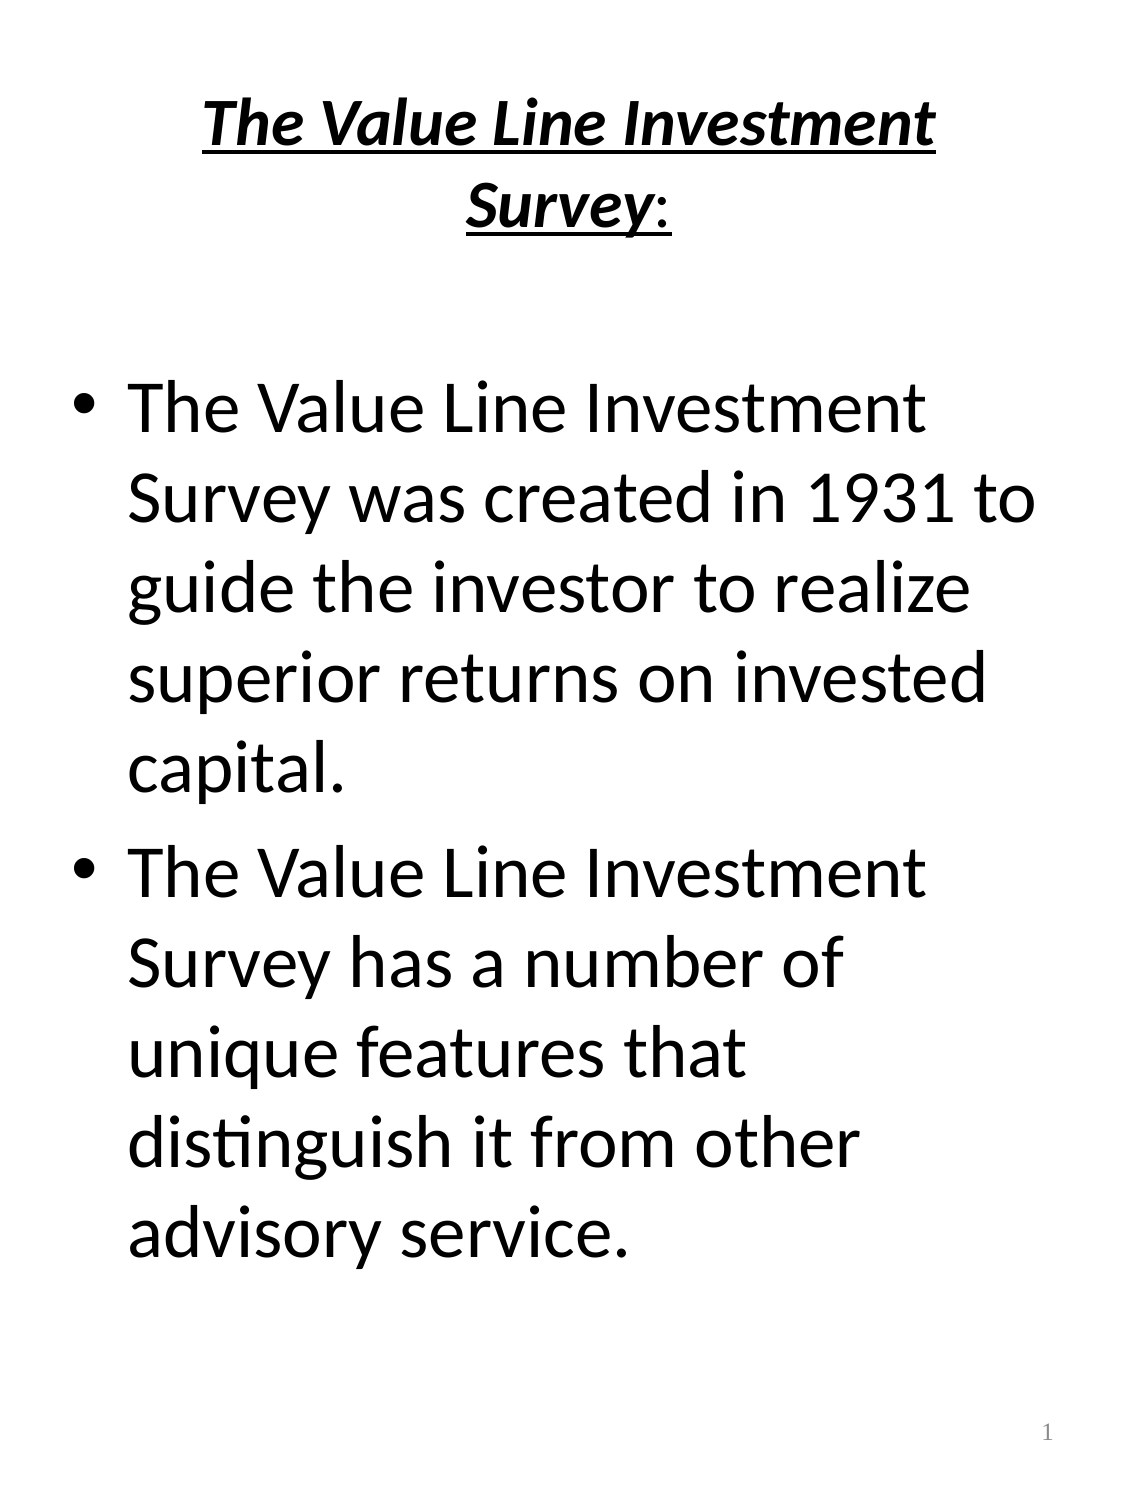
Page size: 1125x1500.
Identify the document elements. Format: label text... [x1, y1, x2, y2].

text_box The Value Line Investment Survey was created in 1931 to guide the investor to realize superior returns on invested capital. The Value Line Investment Survey has a number of unique features that distinguish it from other advisory service. [56, 350, 1069, 1340]
slide_number 1 [806, 1390, 1069, 1471]
text_box The Value Line Investment Survey: [92, 70, 1047, 250]
